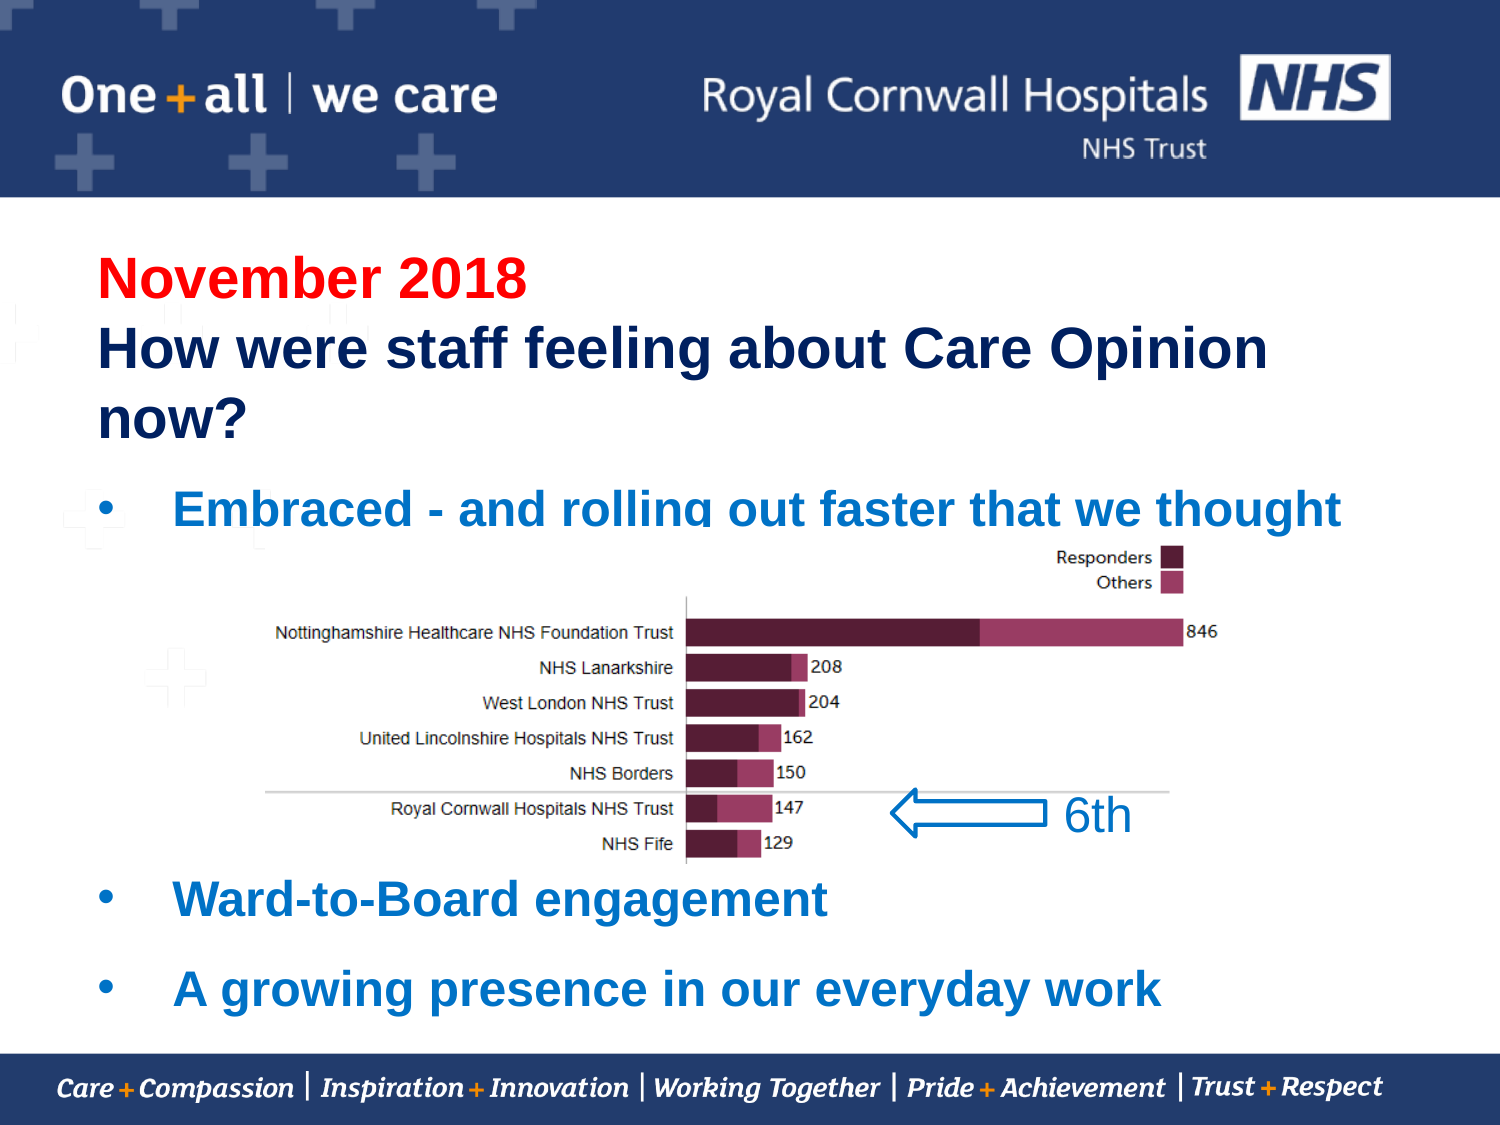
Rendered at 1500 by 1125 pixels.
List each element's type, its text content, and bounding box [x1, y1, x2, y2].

picture [704, 54, 1391, 159]
text_box November 2018 How were staff feeling about Care Opinion now? Embraced - and rolling out faster that we thought Ward-to-Board engagement A growing presence in our everyday work [82, 233, 1418, 1025]
picture [56, 1071, 1384, 1103]
picture [265, 526, 1235, 864]
picture [0, 0, 537, 708]
